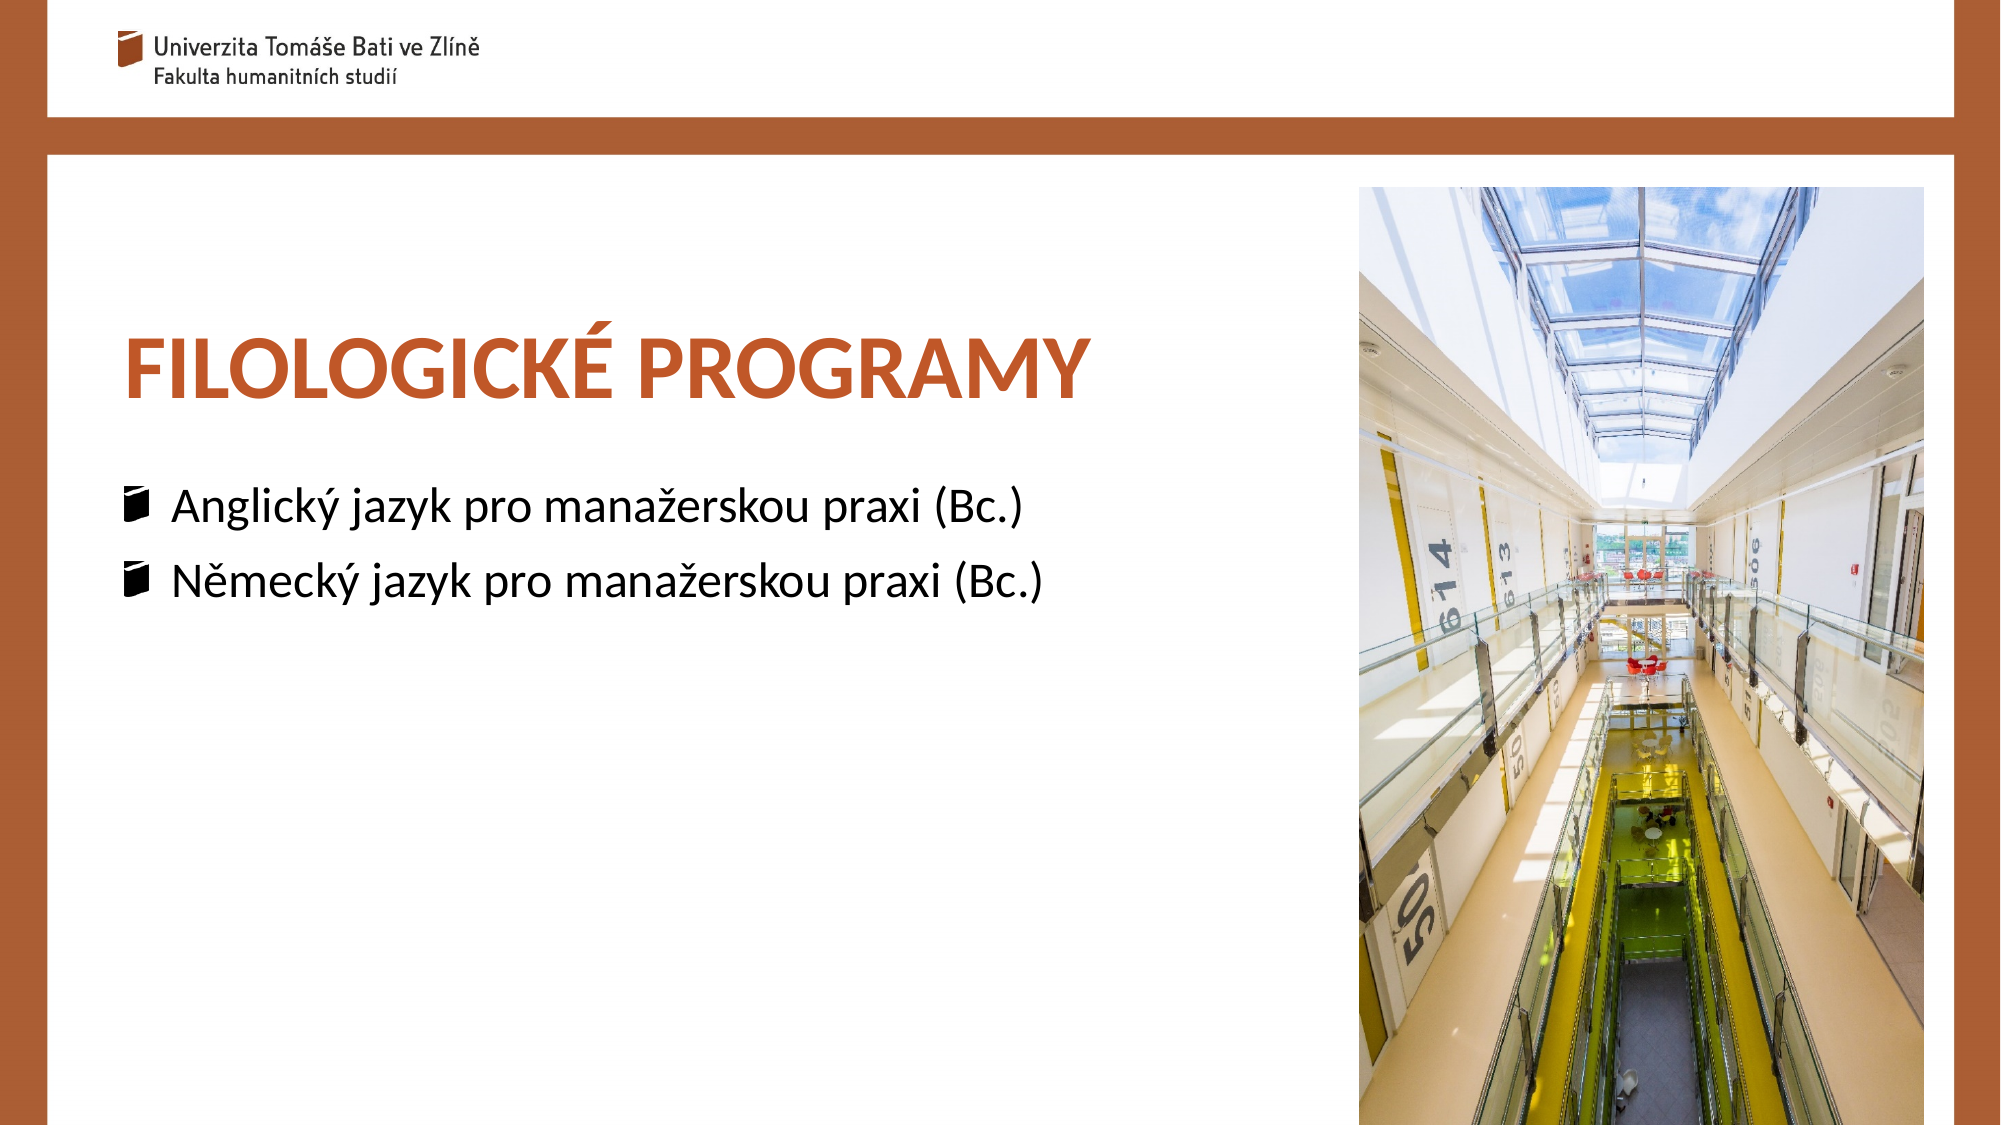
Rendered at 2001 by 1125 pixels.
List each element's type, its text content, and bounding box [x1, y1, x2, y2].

picture [0, 0, 2001, 1125]
text_box Anglický jazyk pro manažerskou praxi (Bc.) Německý jazyk pro manažerskou praxi (Bc.) [109, 472, 1359, 1043]
text_box FILOLOGICKÉ PROGRAMY [109, 312, 1359, 435]
